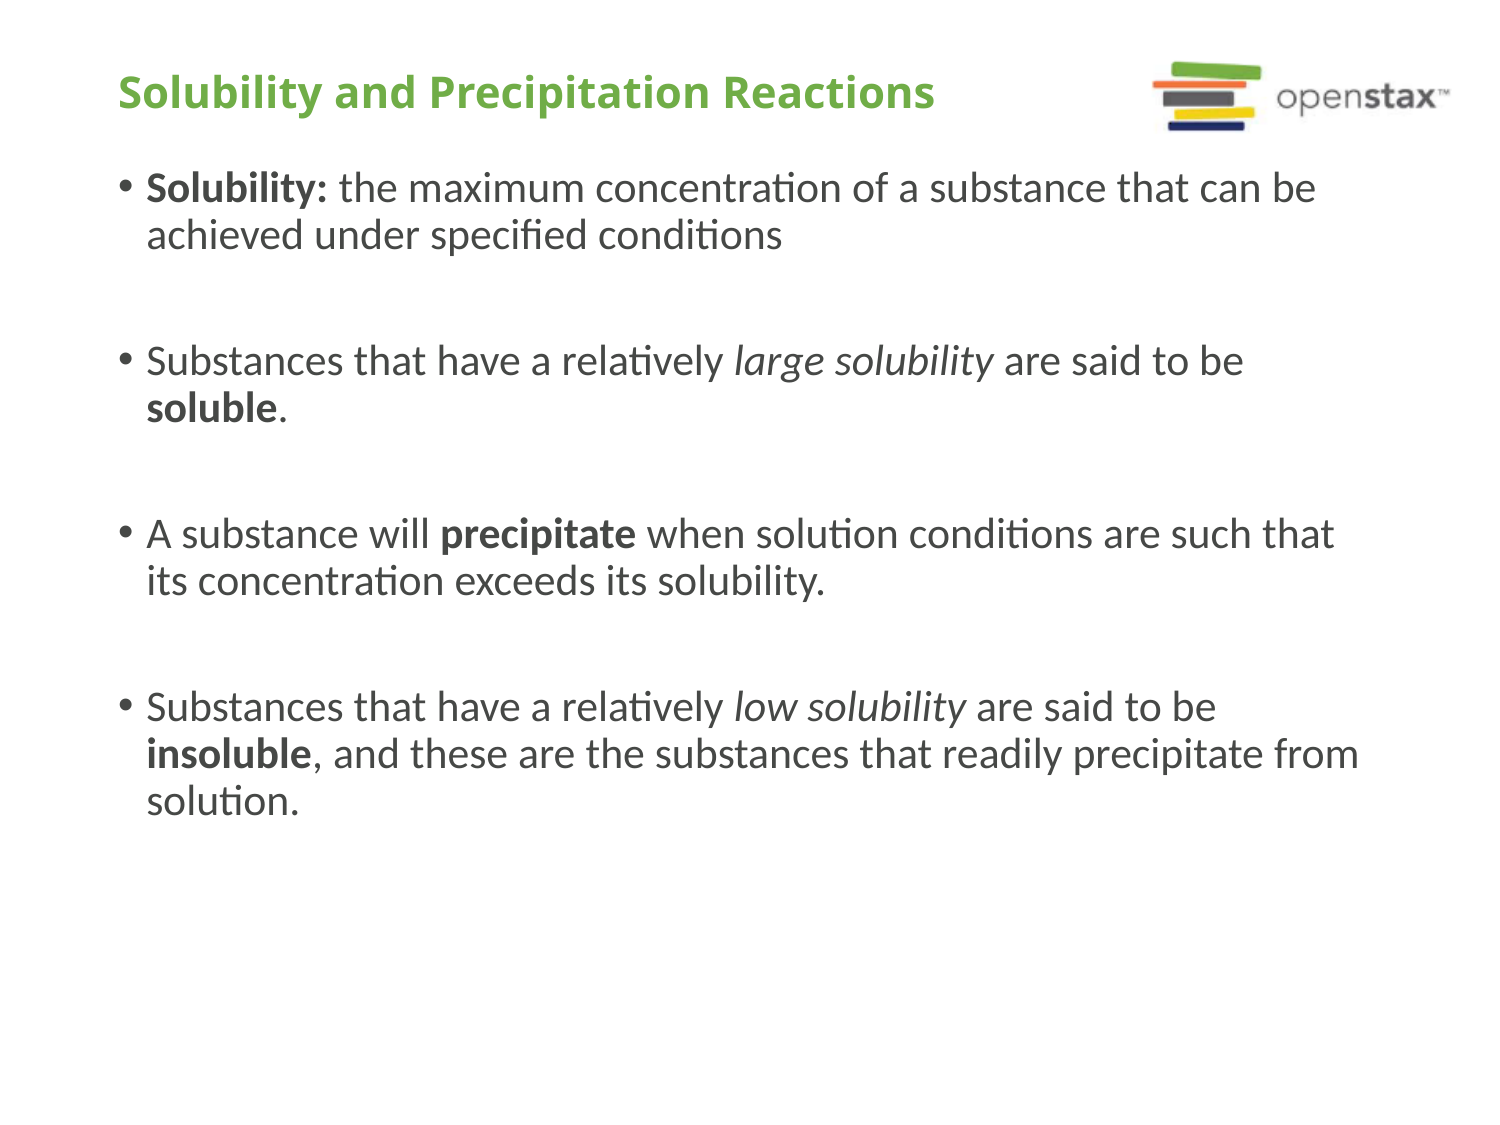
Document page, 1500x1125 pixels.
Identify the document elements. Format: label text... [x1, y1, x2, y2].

picture [1151, 59, 1452, 134]
list Solubility: the maximum concentration of a substance that can be achieved under specified conditions Substances that have a relatively large solubility are said to be soluble. A substance will precipitate when solution conditions are such that its concentration exceeds its solubility. Substances that have a relatively low solubility are said to be insoluble, and these are the substances that readily precipitate from solution. [103, 156, 1397, 873]
title Solubility and Precipitation Reactions [103, 59, 1397, 130]
